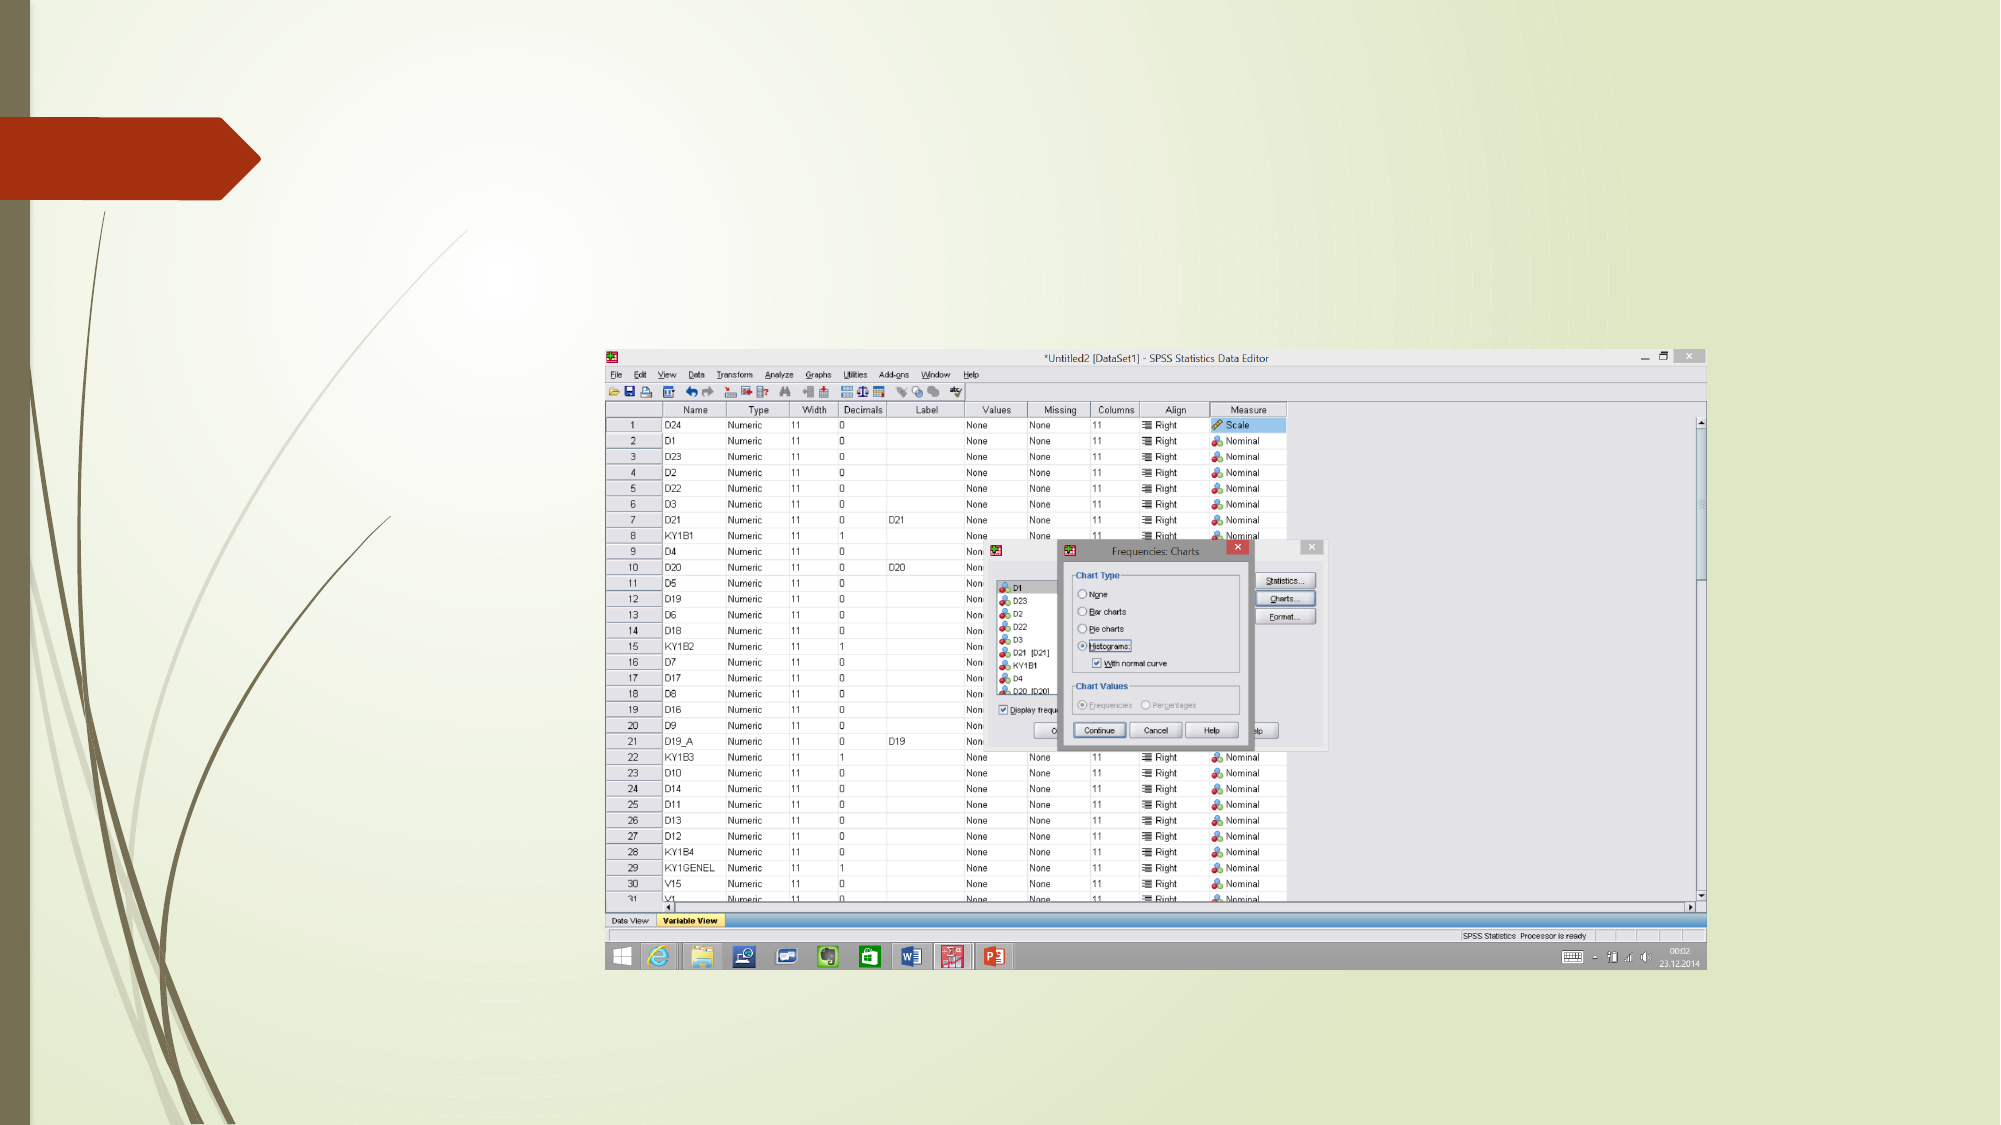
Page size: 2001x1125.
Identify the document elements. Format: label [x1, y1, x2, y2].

list [604, 349, 1708, 971]
